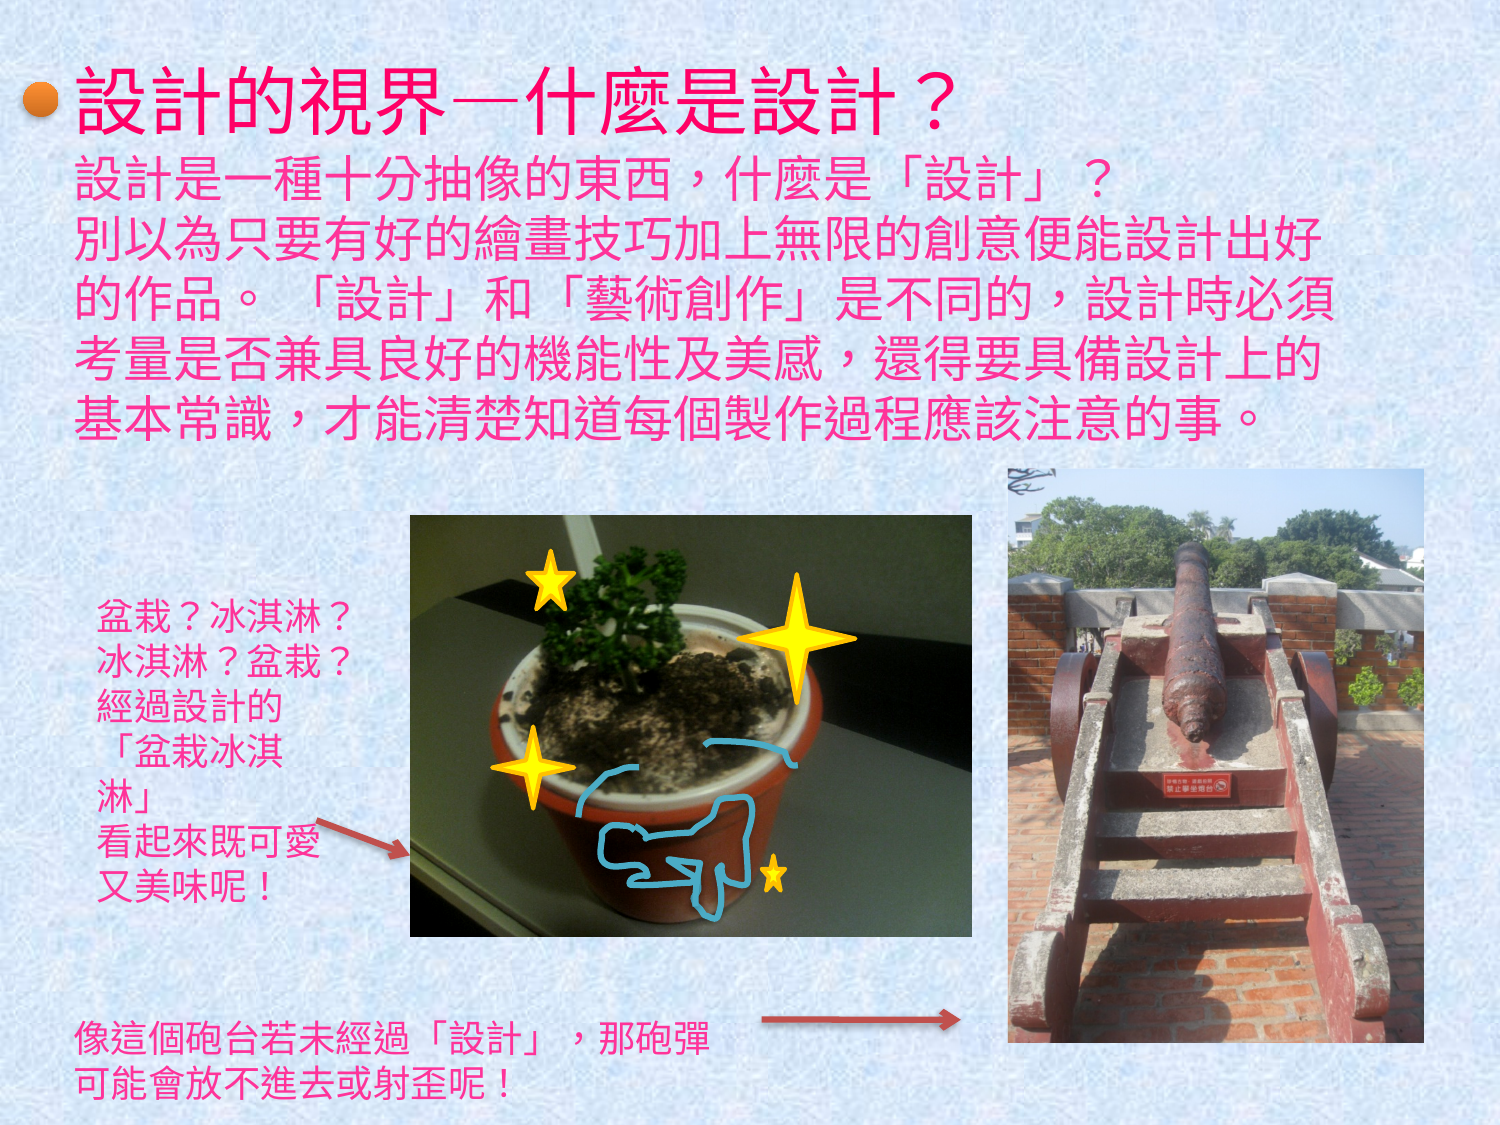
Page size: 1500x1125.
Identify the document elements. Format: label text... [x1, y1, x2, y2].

text_box 像這個砲台若未經過「設計」，那砲彈可能會放不進去或射歪呢！ [58, 1007, 727, 1113]
text_box 設計是一種十分抽像的東西，什麼是「設計」？ 別以為只要有好的繪畫技巧加上無限的創意便能設計出好的作品。 「設計」和「藝術創作」是不同的，設計時必須考量是否兼具良好的機能性及美感，還得要具備設計上的基本常識，才能清楚知道每個製作過程應該注意的事。 [58, 140, 1360, 456]
text_box 盆栽？冰淇淋？冰淇淋？盆栽？ 經過設計的「盆栽冰淇淋」 看起來既可愛又美味呢！ [81, 585, 352, 1006]
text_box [316, 820, 411, 856]
text_box 設計的視界—什麼是設計？ [58, 46, 1055, 140]
text_box [23, 82, 59, 118]
picture [0, 0, 1500, 1125]
